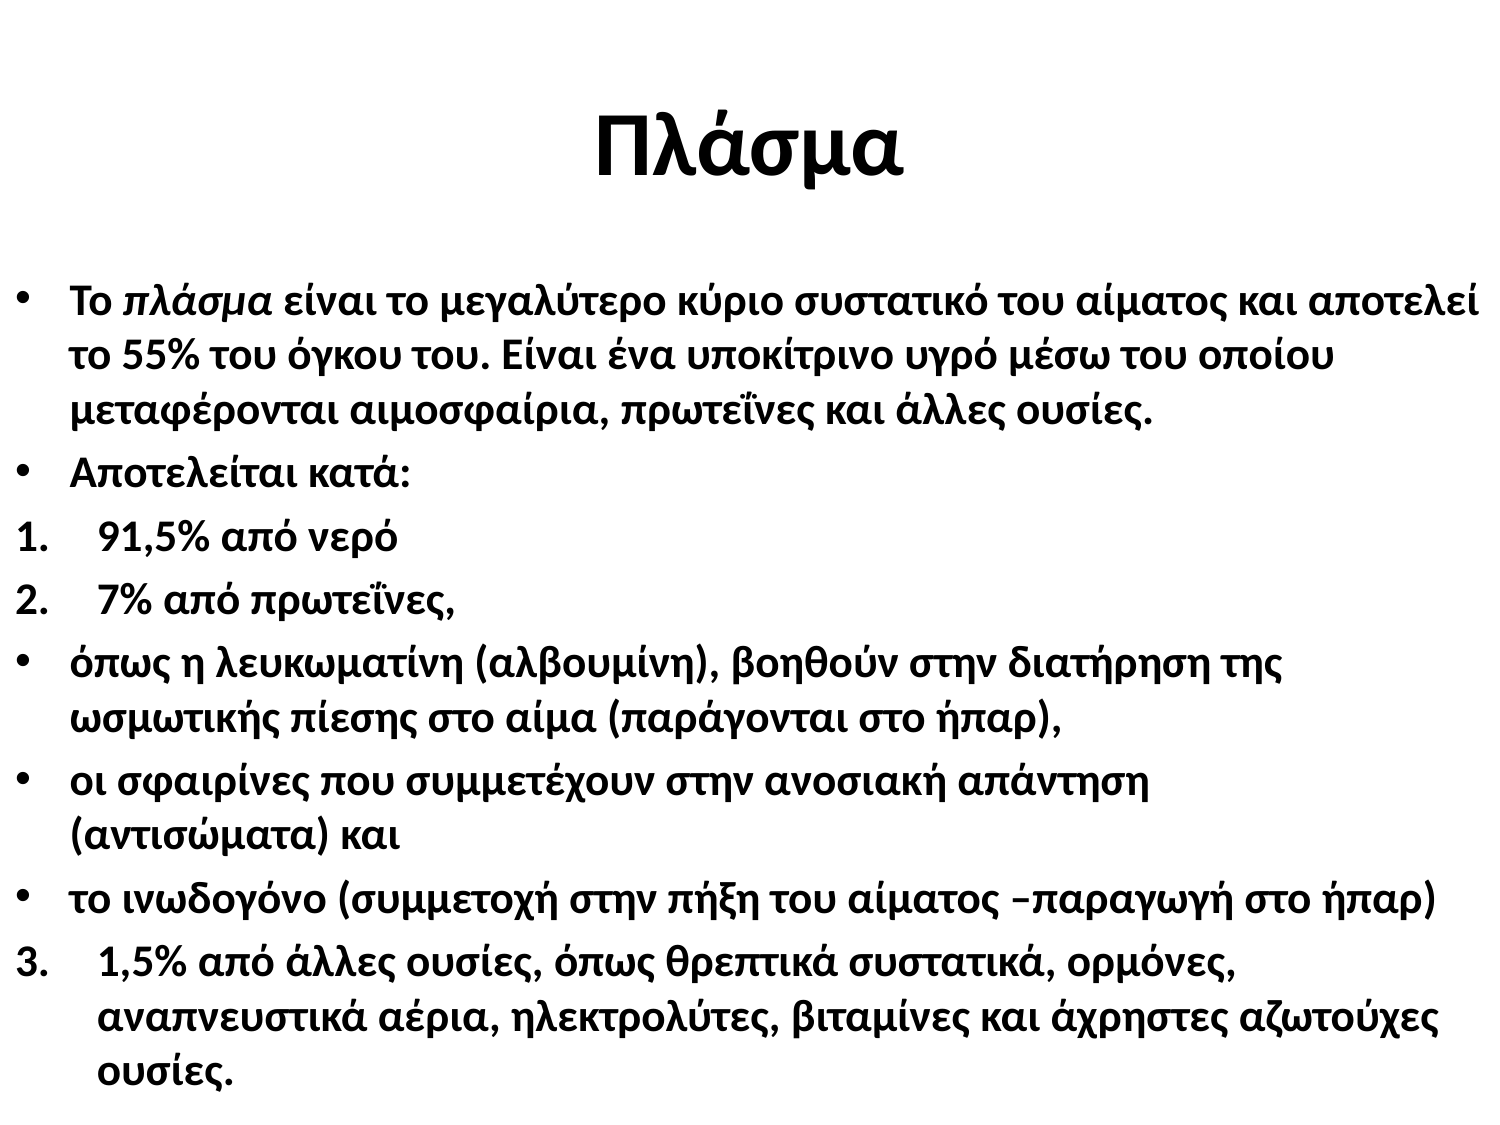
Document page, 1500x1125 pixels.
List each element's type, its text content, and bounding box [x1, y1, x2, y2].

list Το πλάσμα είναι το μεγαλύτερο κύριο συστατικό του αίματος και αποτελεί το 55% του όγκου του. Είναι ένα υποκίτρινο υγρό μέσω του οποίου μεταφέρονται αιμοσφαίρια, πρωτεΐνες και άλλες ουσίες. Αποτελείται κατά: 91,5% από νερό 7% από πρωτεΐνες, όπως η λευκωματίνη (αλβουμίνη), βοηθούν στην διατήρηση της ωσμωτικής πίεσης στο αίμα (παράγονται στο ήπαρ), οι σφαιρίνες που συμμετέχουν στην ανοσιακή απάντηση (αντισώματα) και το ινωδογόνο (συμμετοχή στην πήξη του αίματος –παραγωγή στο ήπαρ) 1,5% από άλλες ουσίες, όπως θρεπτικά συστατικά, ορμόνες, αναπνευστικά αέρια, ηλεκτρολύτες, βιταμίνες και άχρηστες αζωτούχες ουσίες. [0, 262, 1500, 1125]
title Πλάσμα [75, 45, 1425, 233]
